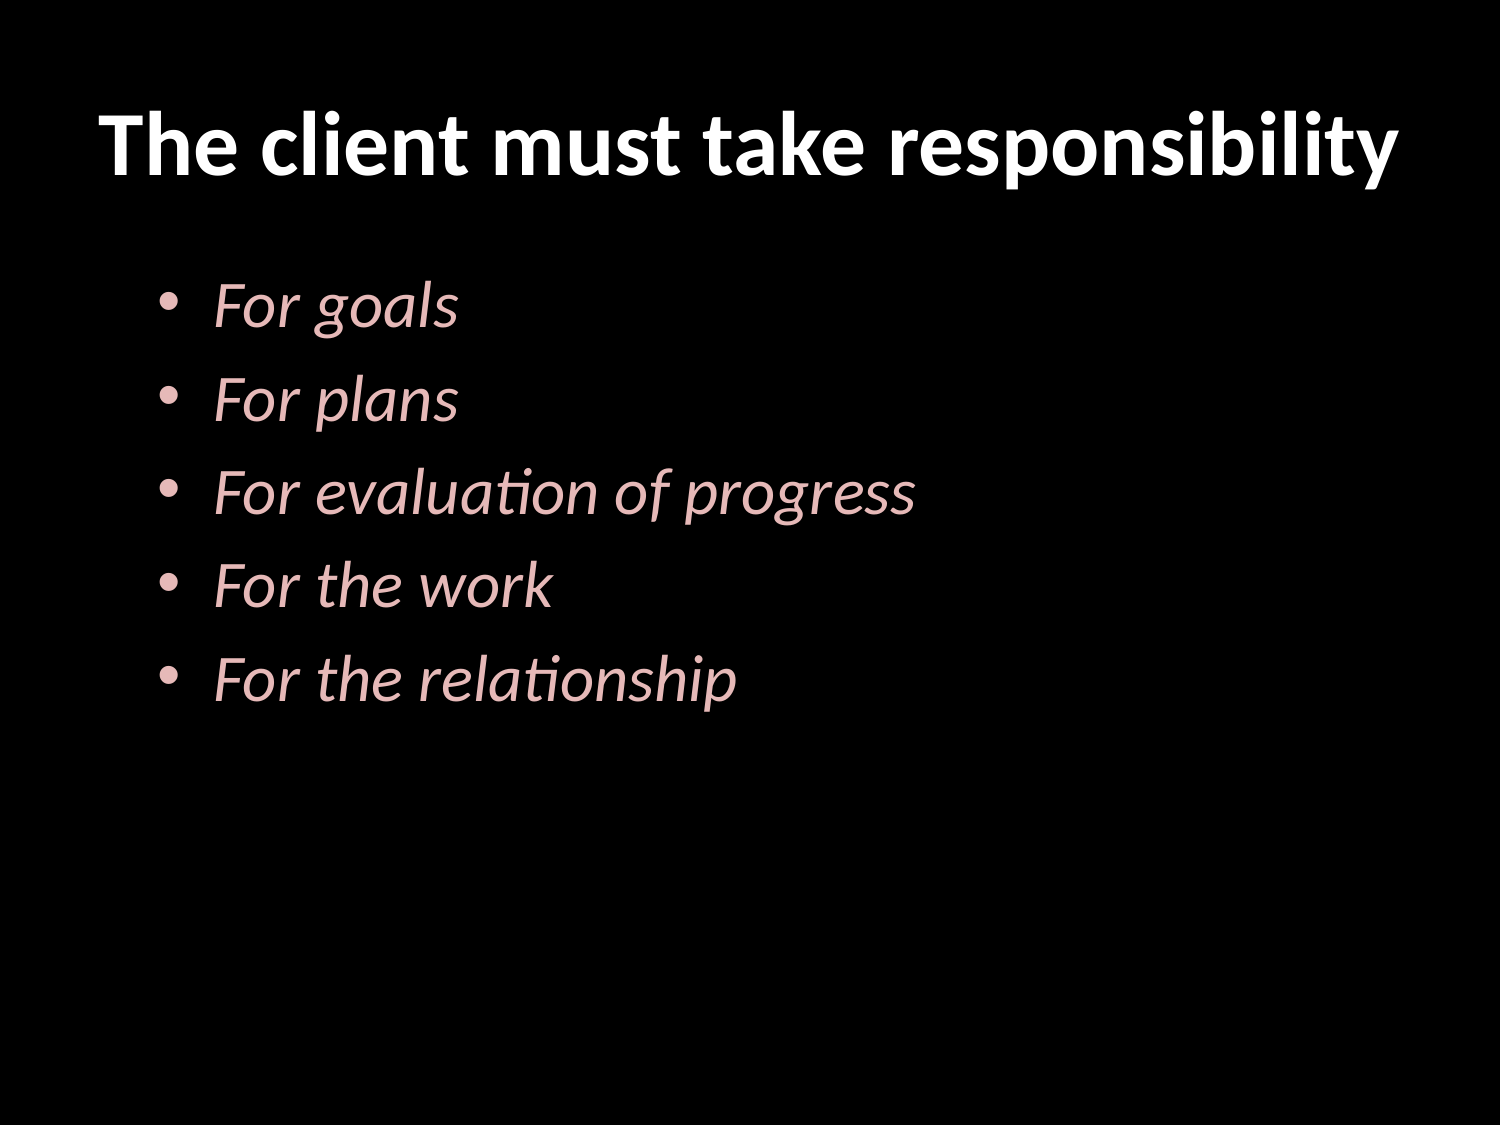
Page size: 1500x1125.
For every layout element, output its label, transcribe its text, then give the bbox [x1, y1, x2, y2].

title The client must take responsibility [75, 45, 1425, 233]
list For goals For plans For evaluation of progress For the work For the relationship [142, 253, 1425, 1069]
